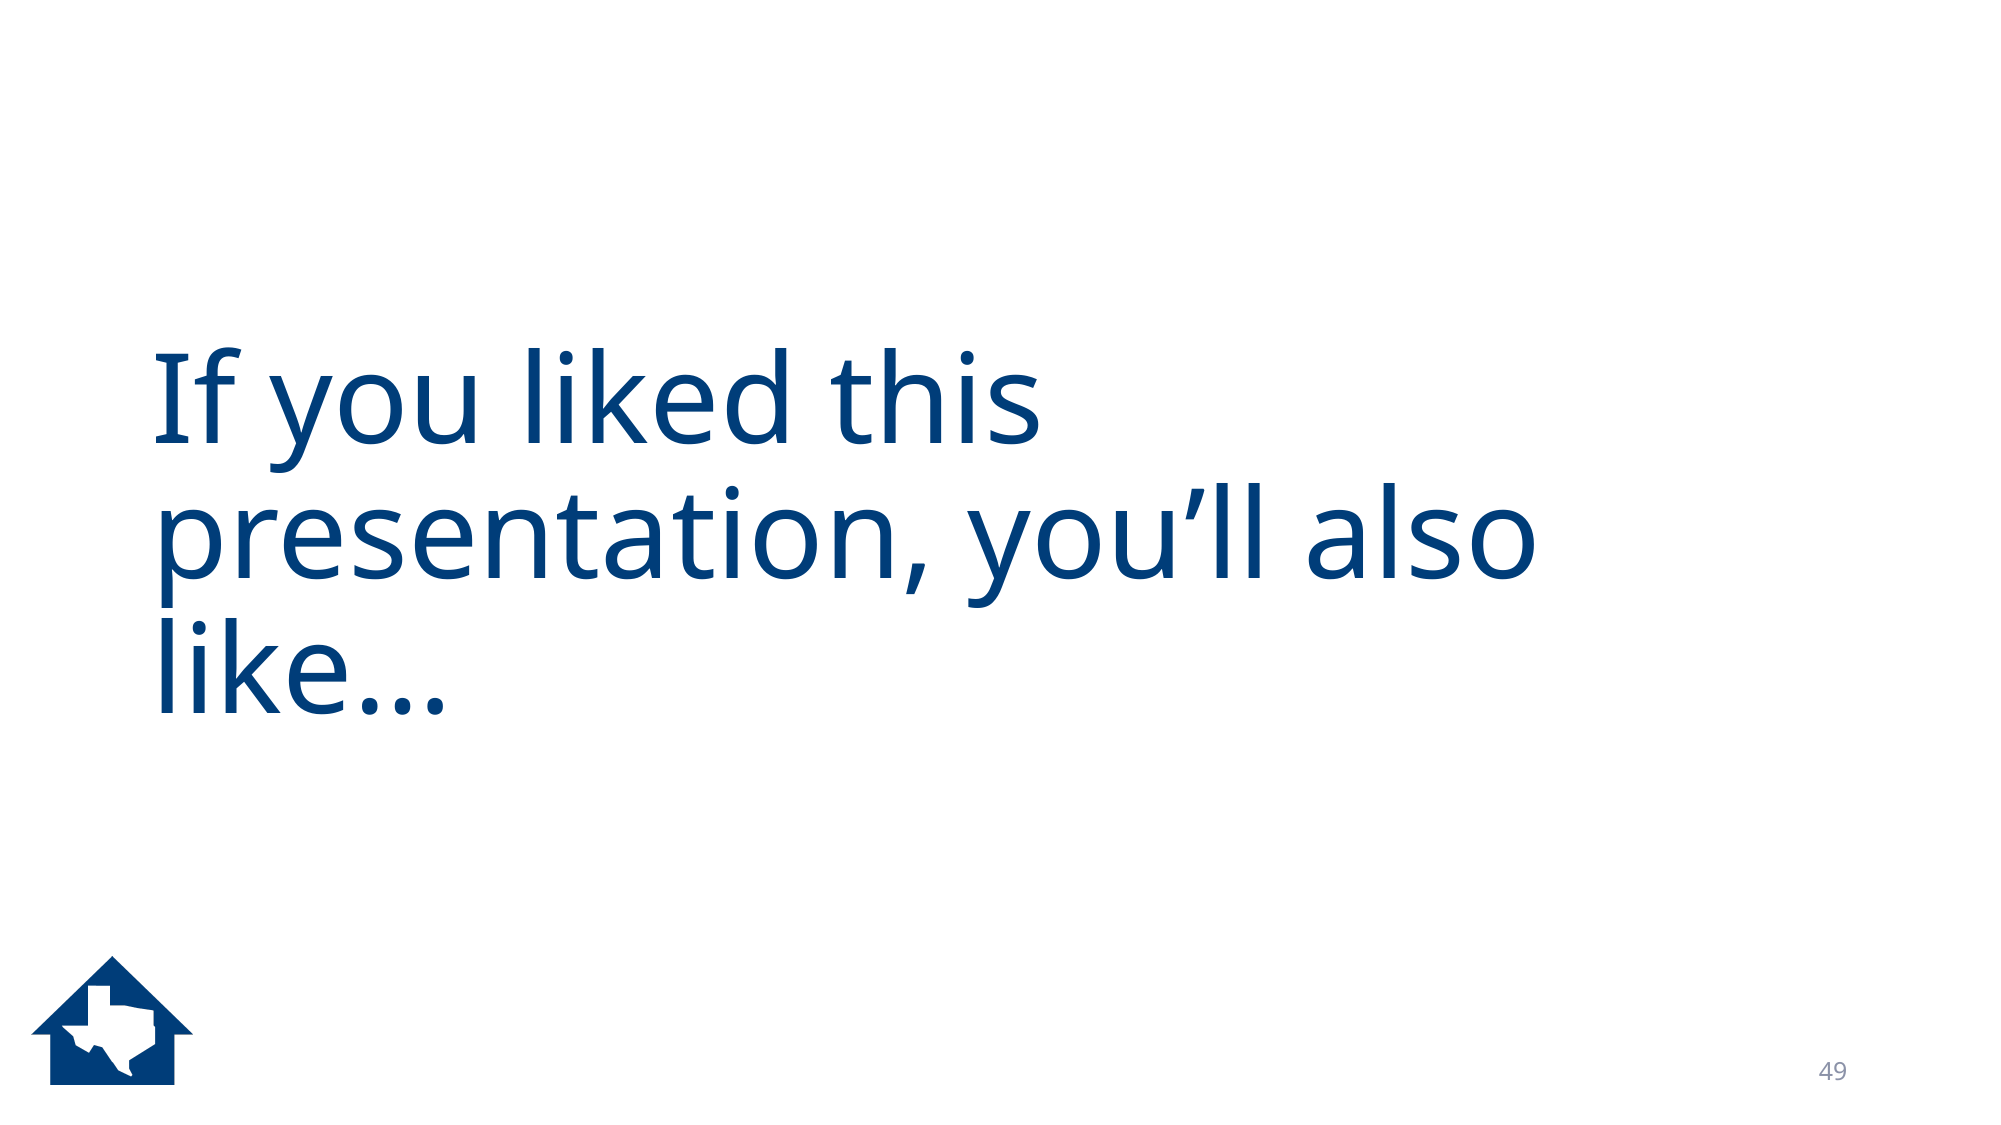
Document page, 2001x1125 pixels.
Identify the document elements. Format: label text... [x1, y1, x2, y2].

slide_number 49 [1412, 1042, 1863, 1103]
picture [31, 956, 193, 1085]
title If you liked this presentation, you’ll also like… [136, 280, 1862, 749]
